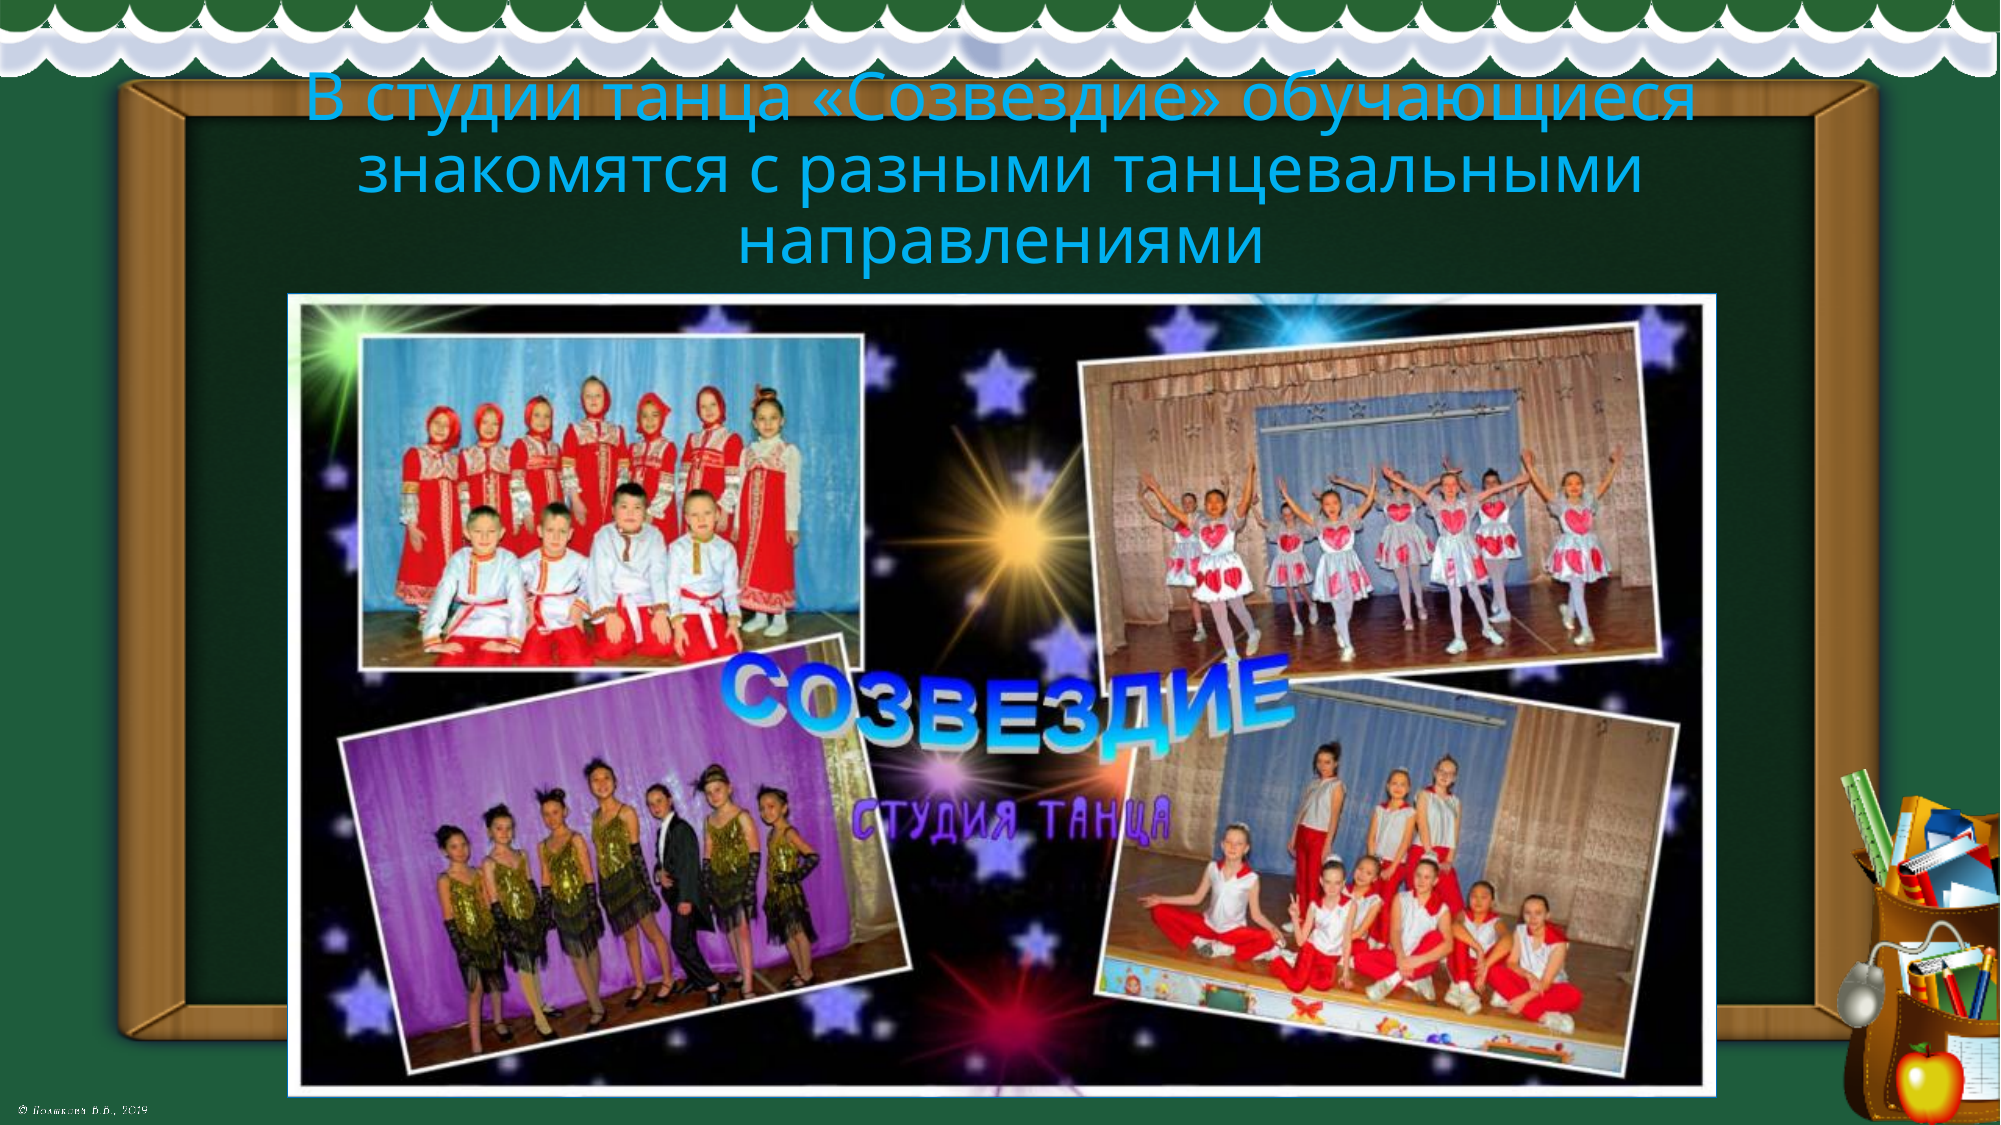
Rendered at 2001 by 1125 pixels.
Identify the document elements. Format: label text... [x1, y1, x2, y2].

picture [0, 0, 2000, 1125]
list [287, 293, 1717, 1098]
picture [10, 1089, 159, 1125]
title В студии танца «Созвездие» обучающиеся знакомятся с разными танцевальными направлениями [144, 81, 1861, 260]
